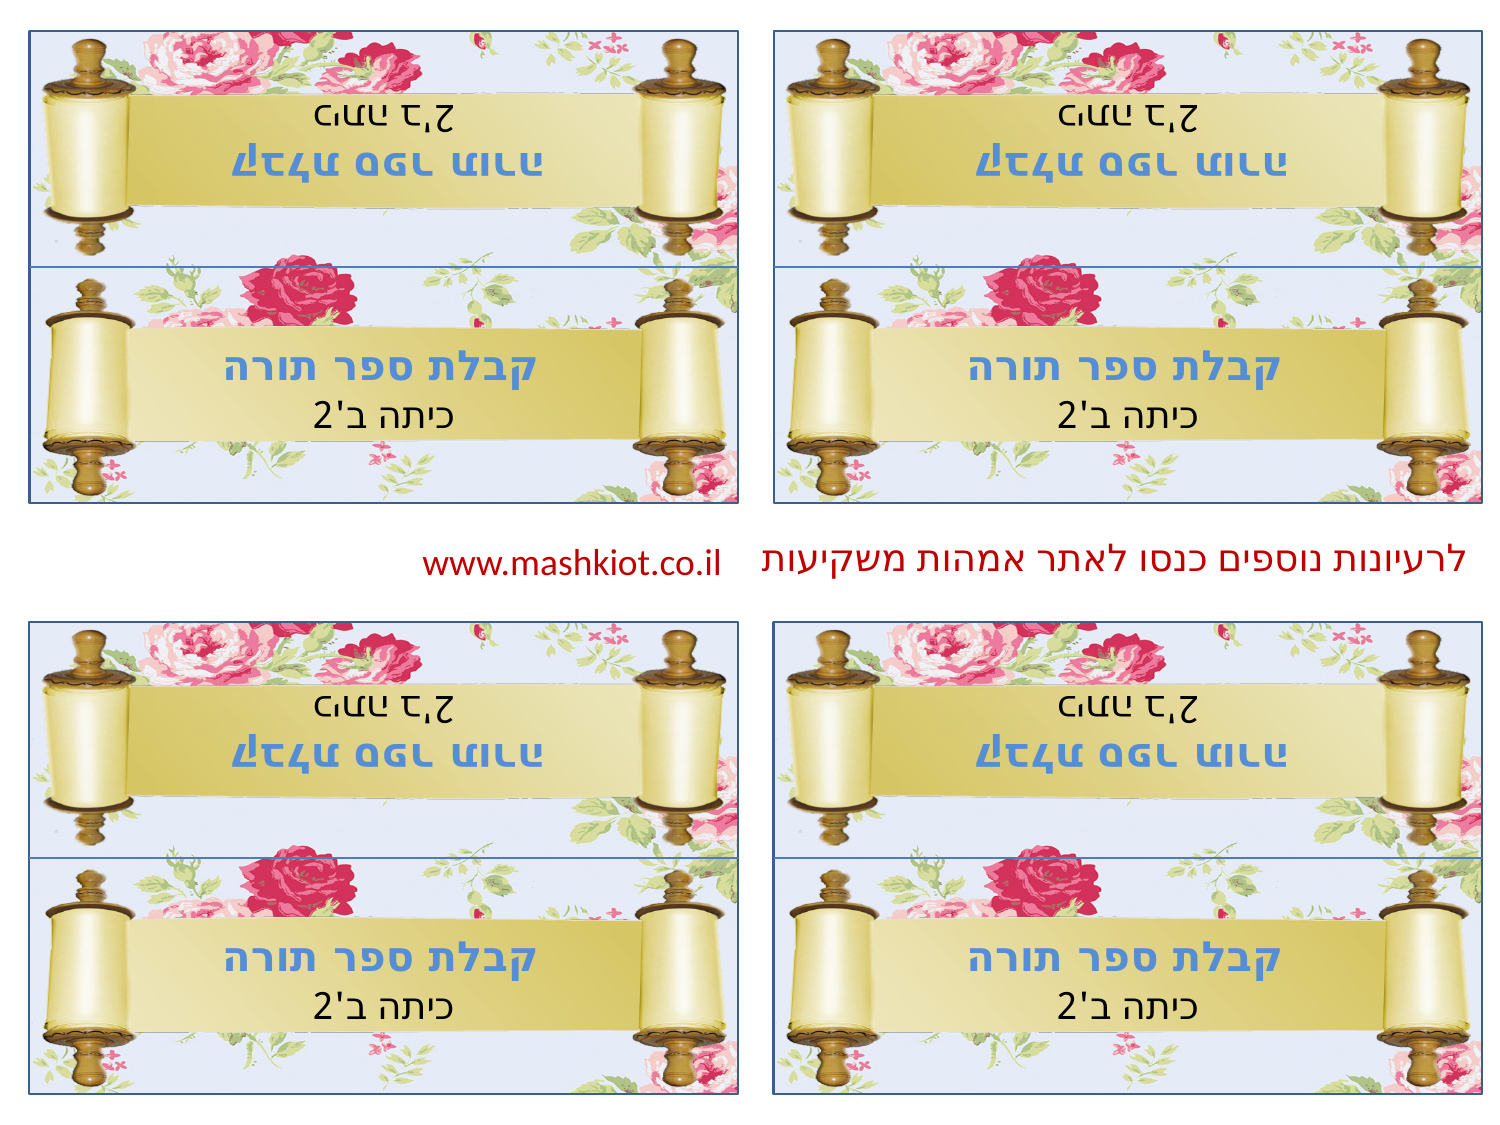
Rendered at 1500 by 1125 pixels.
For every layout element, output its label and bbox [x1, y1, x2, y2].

text_box [41, 38, 727, 256]
text_box [29, 621, 739, 1095]
text_box [29, 30, 739, 504]
text_box [41, 278, 727, 496]
text_box [773, 621, 1483, 1095]
text_box [41, 869, 727, 1087]
text_box [785, 869, 1471, 1087]
text_box [785, 629, 1471, 847]
text_box [773, 30, 1483, 504]
text_box [405, 526, 1457, 592]
text_box [785, 278, 1471, 496]
text_box [41, 629, 727, 847]
text_box [785, 38, 1471, 256]
